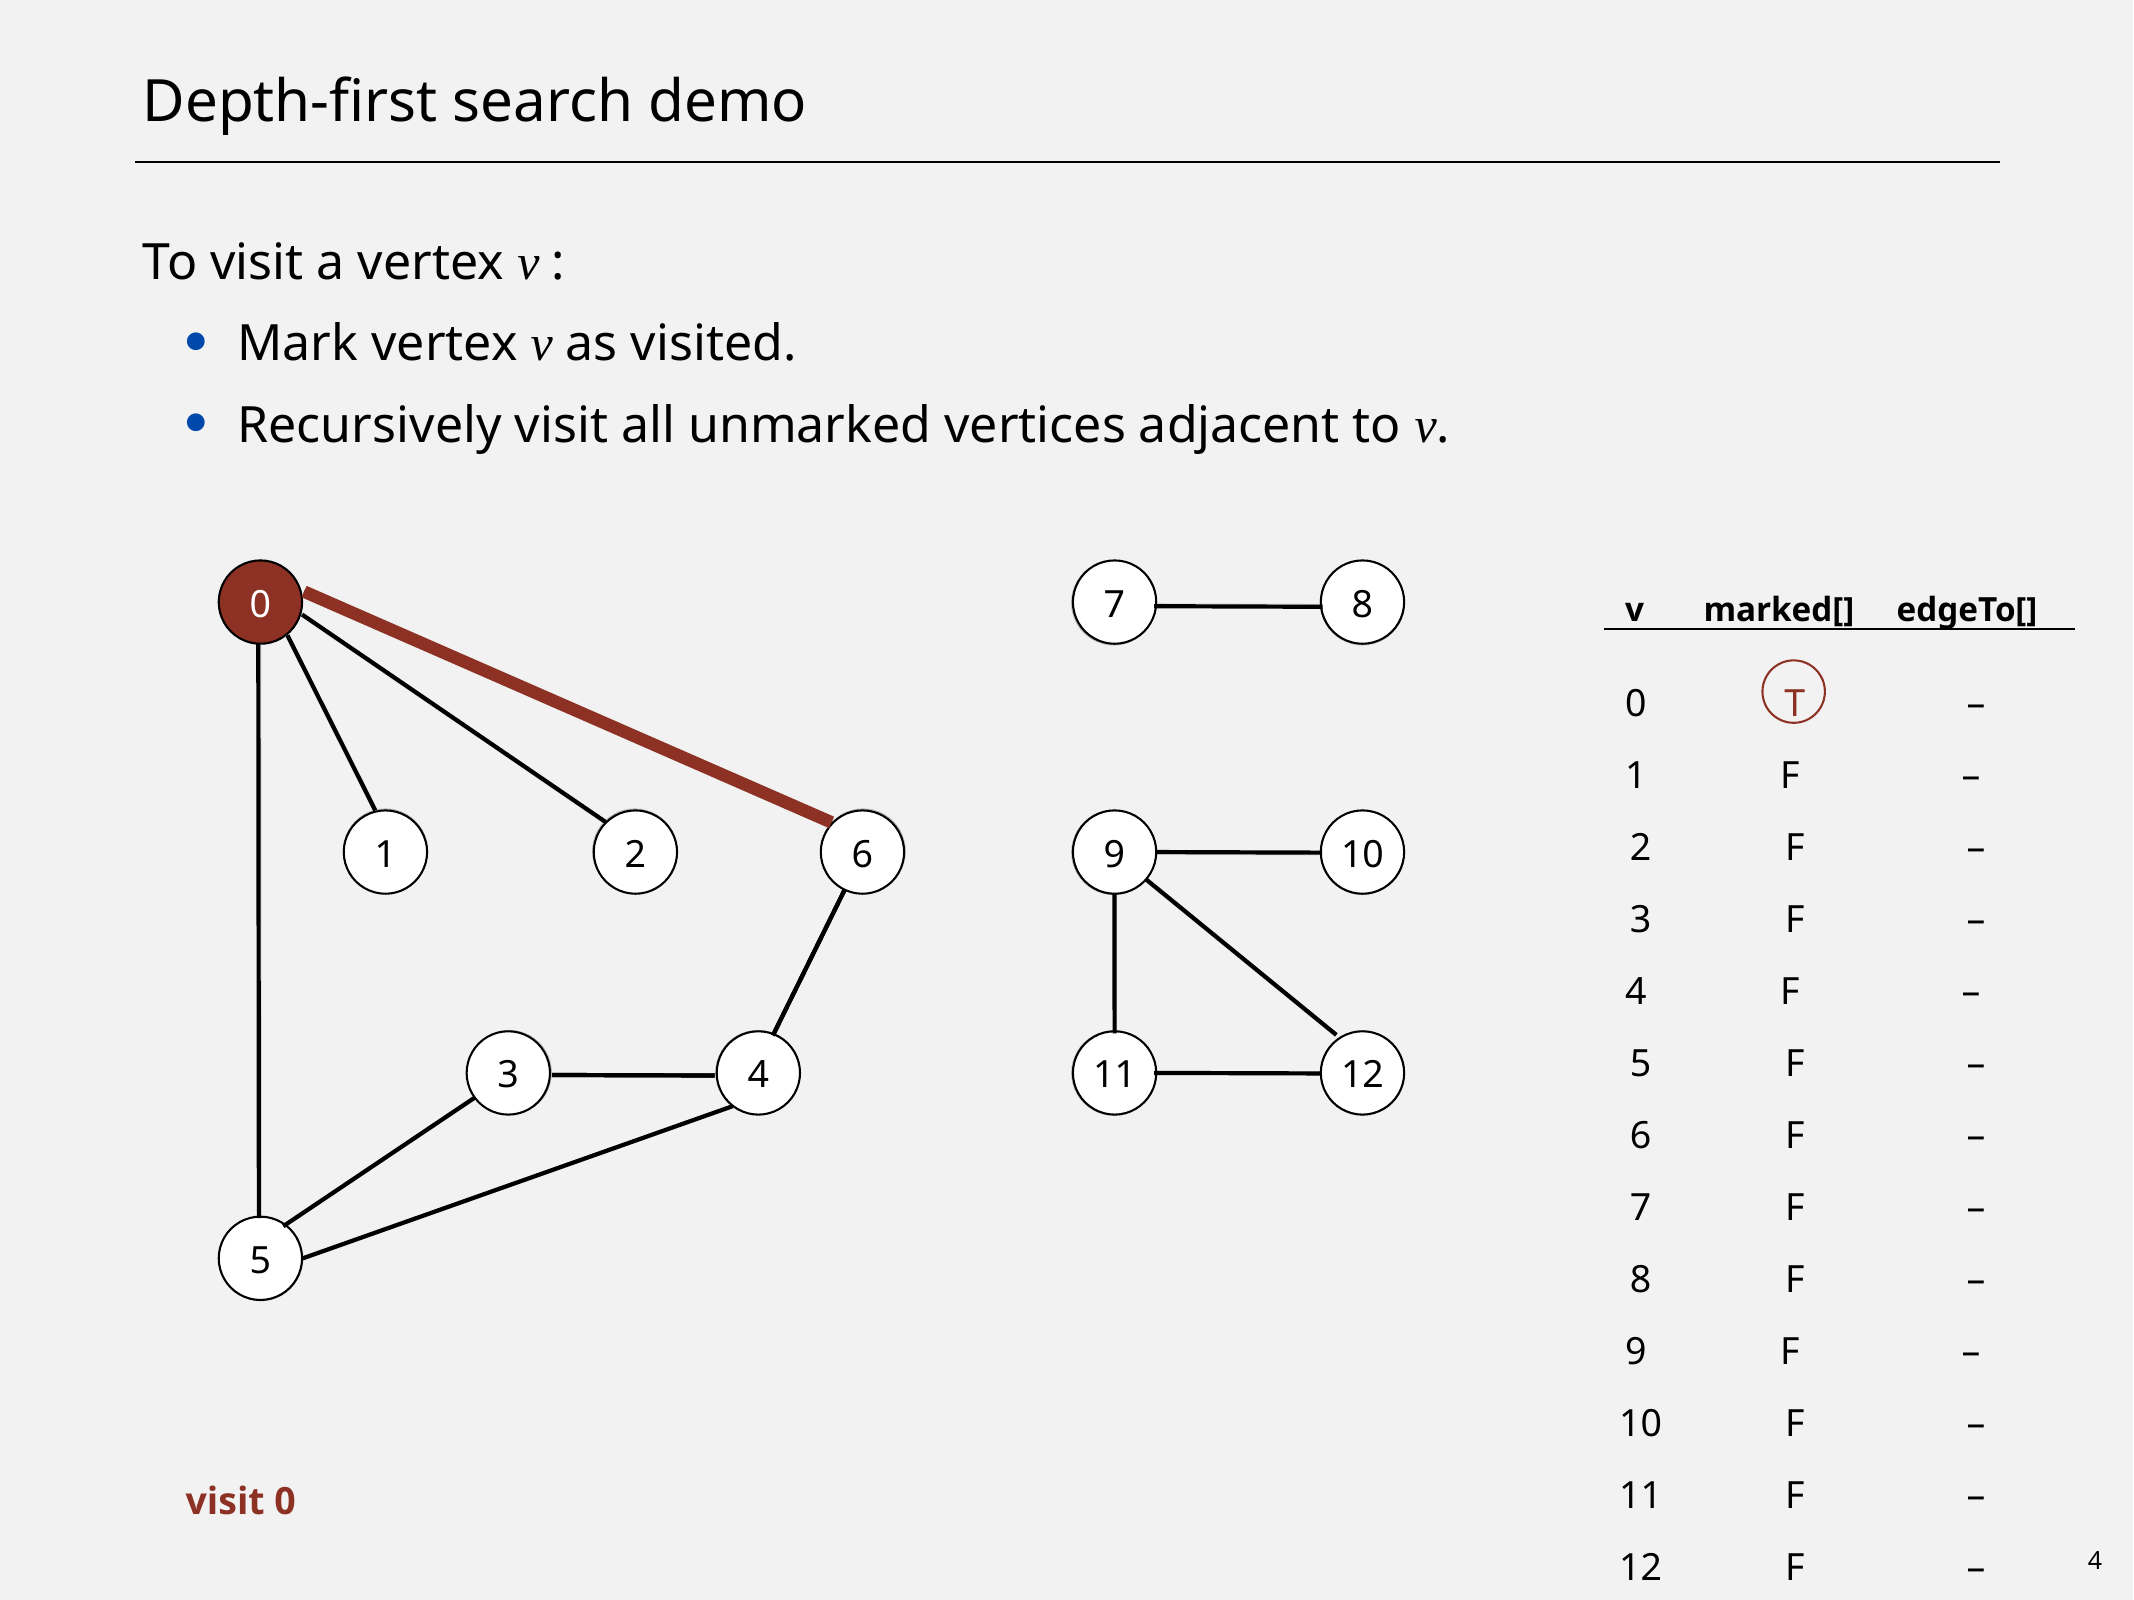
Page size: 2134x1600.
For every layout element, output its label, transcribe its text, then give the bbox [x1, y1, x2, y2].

text_box 2 [593, 810, 678, 894]
text_box v [1607, 630, 1662, 637]
text_box T F F F F F F F F F F F F [1733, 643, 1857, 1597]
text_box marked[] [1685, 630, 1873, 637]
text_box 12 [1320, 1031, 1405, 1115]
text_box 9 [1072, 810, 1157, 894]
text_box 8 [1320, 560, 1405, 644]
text_box 10 [1320, 810, 1405, 894]
text_box visit 0 [167, 1445, 315, 1530]
text_box 0 [218, 560, 303, 644]
text_box 3 [466, 1031, 550, 1115]
text_box marked[] [1685, 560, 1873, 629]
text_box – – – – – – – – – – – – – [1914, 643, 2038, 1597]
text_box [1762, 660, 1825, 723]
text_box v [1607, 560, 1662, 629]
text_box edgeTo[] [1878, 560, 2056, 637]
title Depth-first search demo [132, 0, 2001, 134]
list To visit a vertex v : Mark vertex v as visited. Recursively visit all unmarked vertices adjacent to v. [132, 207, 2001, 1543]
text_box 11 [1072, 1031, 1157, 1115]
text_box 5 [218, 1216, 303, 1300]
text_box 0 1 2 3 4 5 6 7 8 9 10 11 12 [1579, 643, 1703, 1597]
text_box 4 [716, 1031, 801, 1115]
slide_number 4 [2069, 1538, 2121, 1586]
text_box 7 [1072, 560, 1157, 644]
text_box 6 [820, 810, 905, 894]
text_box 1 [343, 810, 428, 894]
